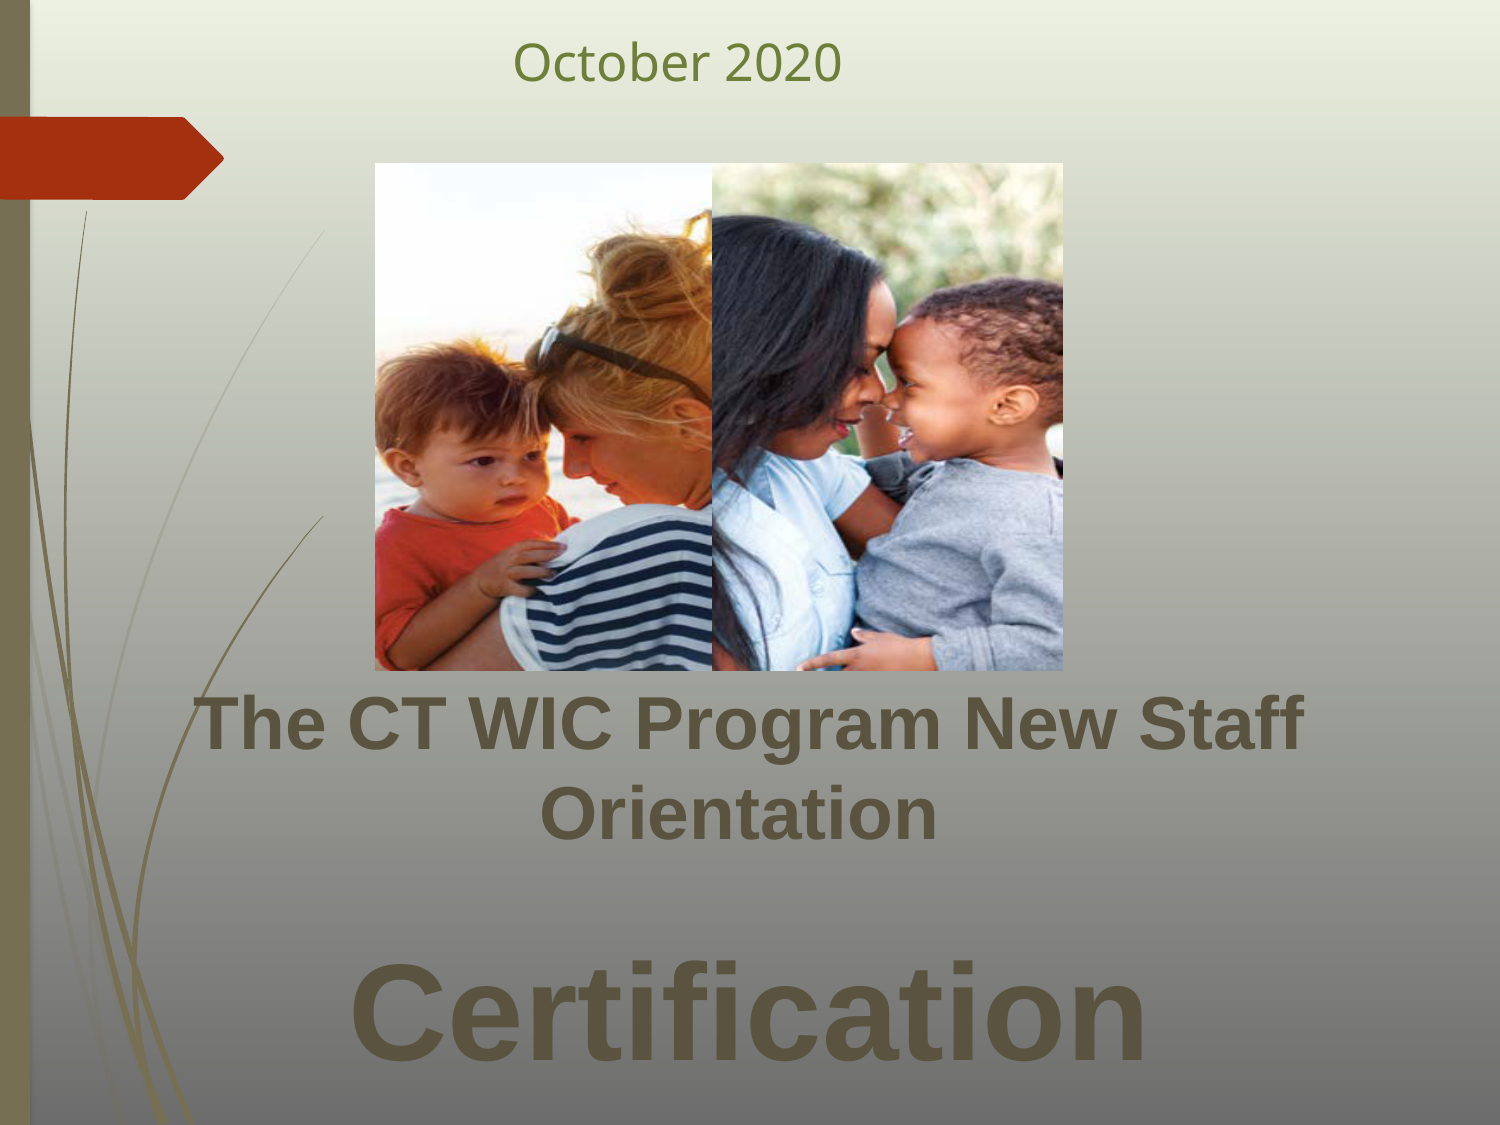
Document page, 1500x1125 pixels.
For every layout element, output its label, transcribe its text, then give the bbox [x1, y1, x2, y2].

text_box October 2020 [262, 22, 1094, 100]
text_box The CT WIC Program New Staff Orientation Certification [0, 667, 1500, 1096]
picture [374, 163, 1063, 672]
